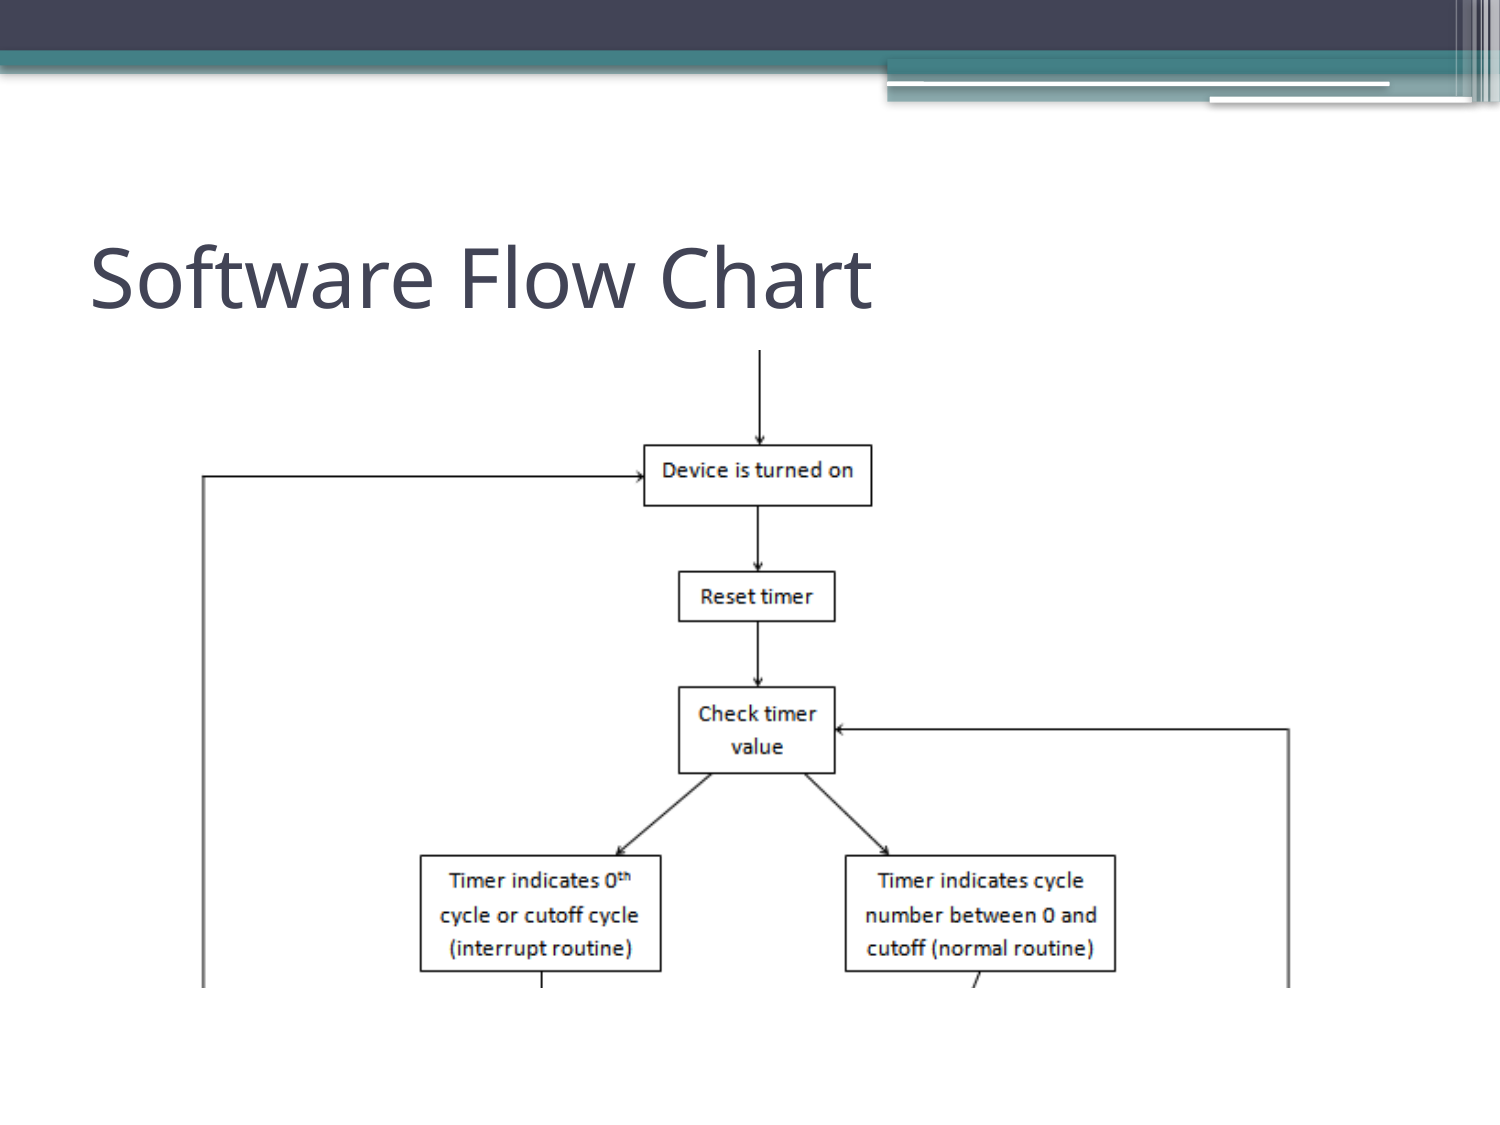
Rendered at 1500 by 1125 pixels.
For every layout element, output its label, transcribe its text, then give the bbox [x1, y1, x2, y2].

picture [112, 349, 1403, 988]
title Software Flow Chart [75, 187, 1425, 363]
